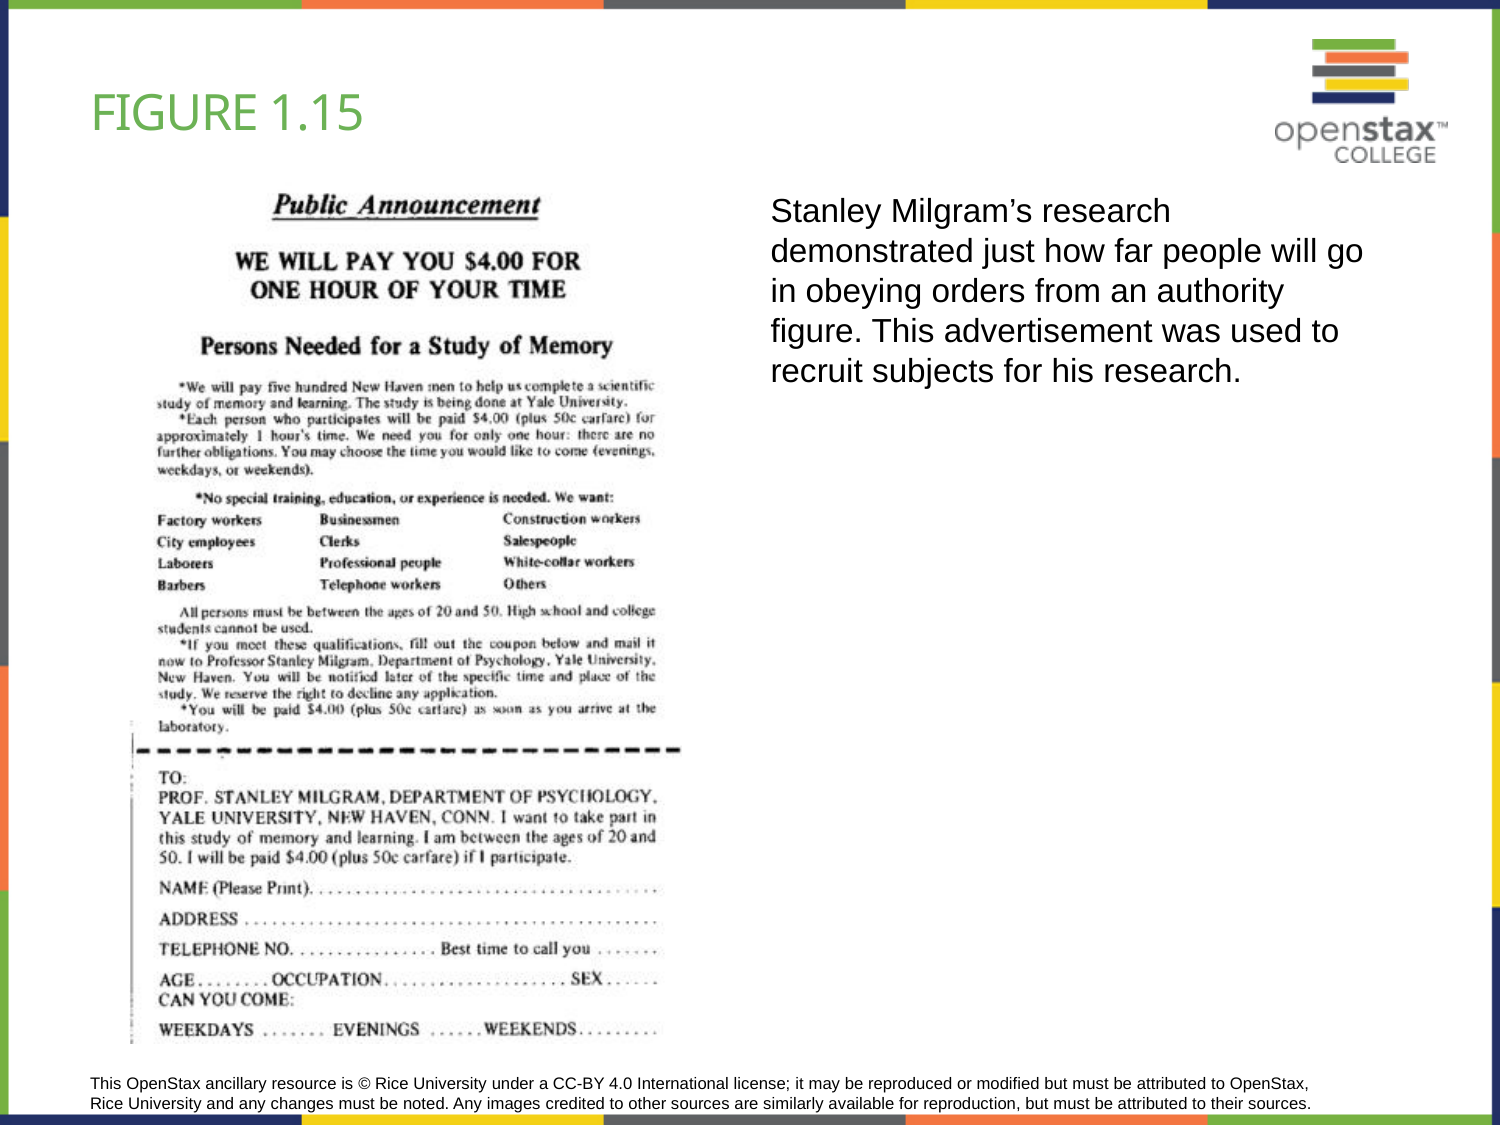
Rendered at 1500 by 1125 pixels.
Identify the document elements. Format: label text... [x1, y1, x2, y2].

picture [0, 0, 1500, 1125]
footer This OpenStax ancillary resource is © Rice University under a CC-BY 4.0 International license; it may be reproduced or modified but must be attributed to OpenStax, Rice University and any changes must be noted. Any images credited to other sources are similarly available for reproduction, but must be attributed to their sources. [75, 1065, 1338, 1112]
title Figure 1.15 [75, 39, 1274, 148]
list Stanley Milgram’s research demonstrated just how far people will go in obeying orders from an authority figure. This advertisement was used to recruit subjects for his research. [755, 181, 1398, 1045]
